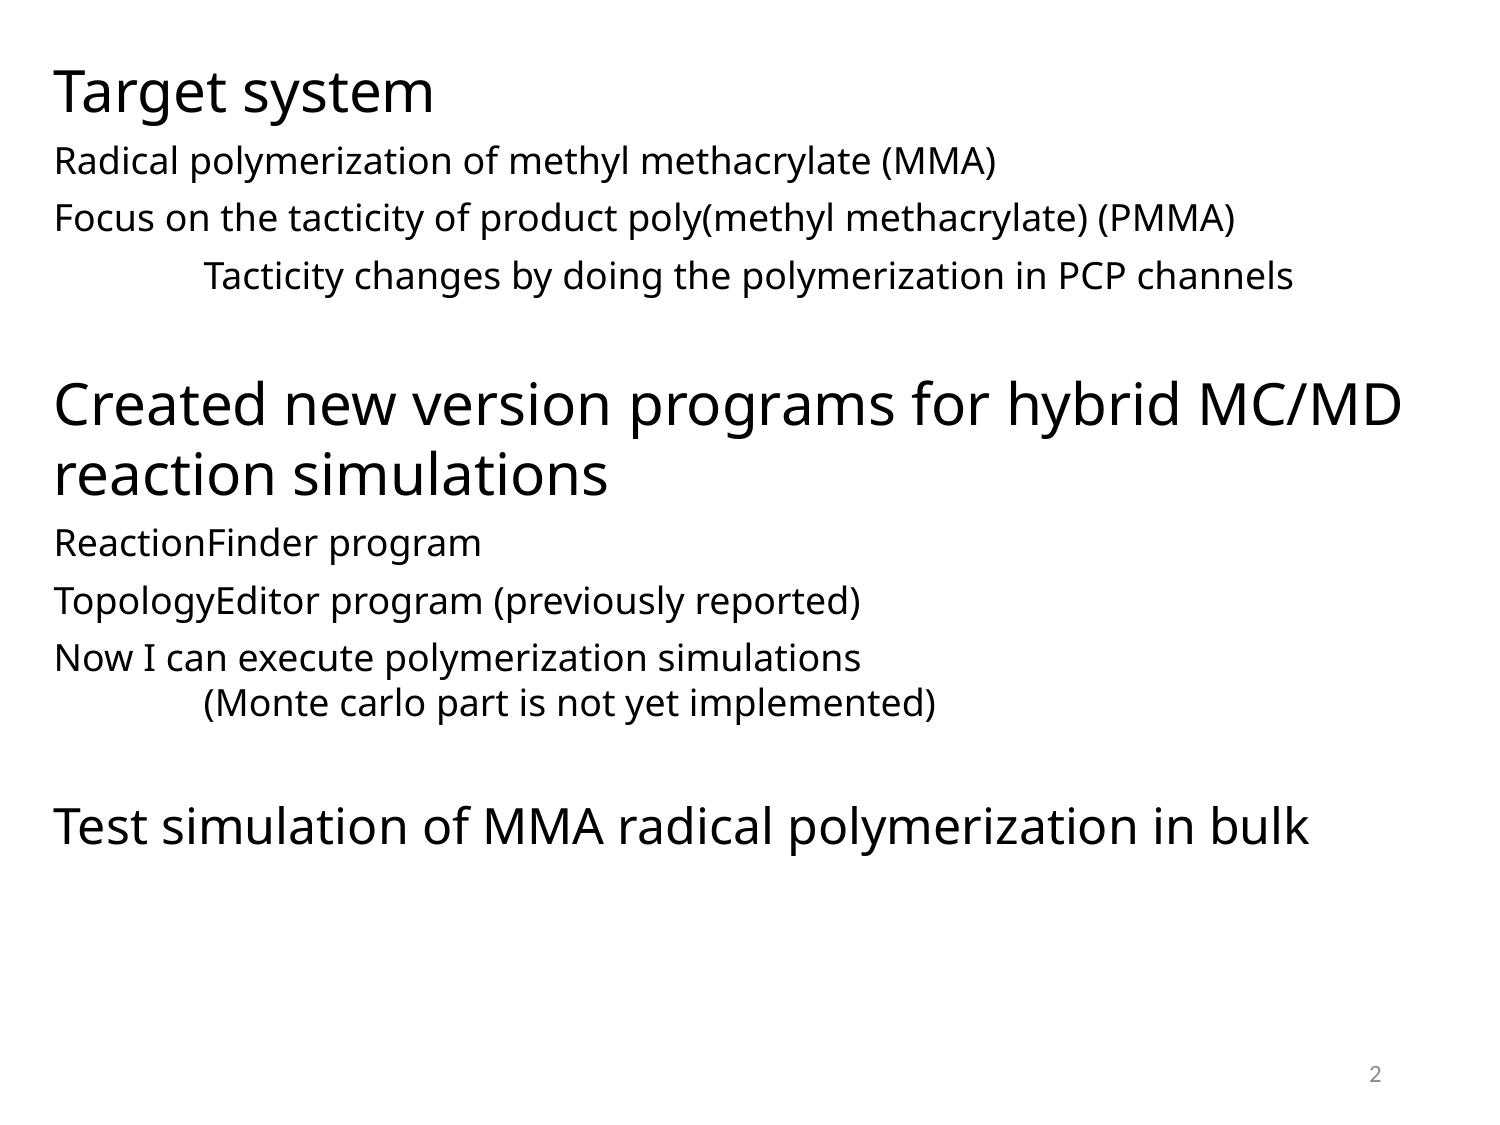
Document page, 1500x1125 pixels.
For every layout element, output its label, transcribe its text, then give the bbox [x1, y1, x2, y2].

text_box Target system Radical polymerization of methyl methacrylate (MMA) Focus on the tacticity of product poly(methyl methacrylate) (PMMA) Tacticity changes by doing the polymerization in PCP channels Created new version programs for hybrid MC/MD reaction simulations ReactionFinder program TopologyEditor program (previously reported) Now I can execute polymerization simulations (Monte carlo part is not yet implemented) Test simulation of MMA radical polymerization in bulk [38, 46, 1458, 862]
slide_number 2 [1059, 1042, 1397, 1103]
